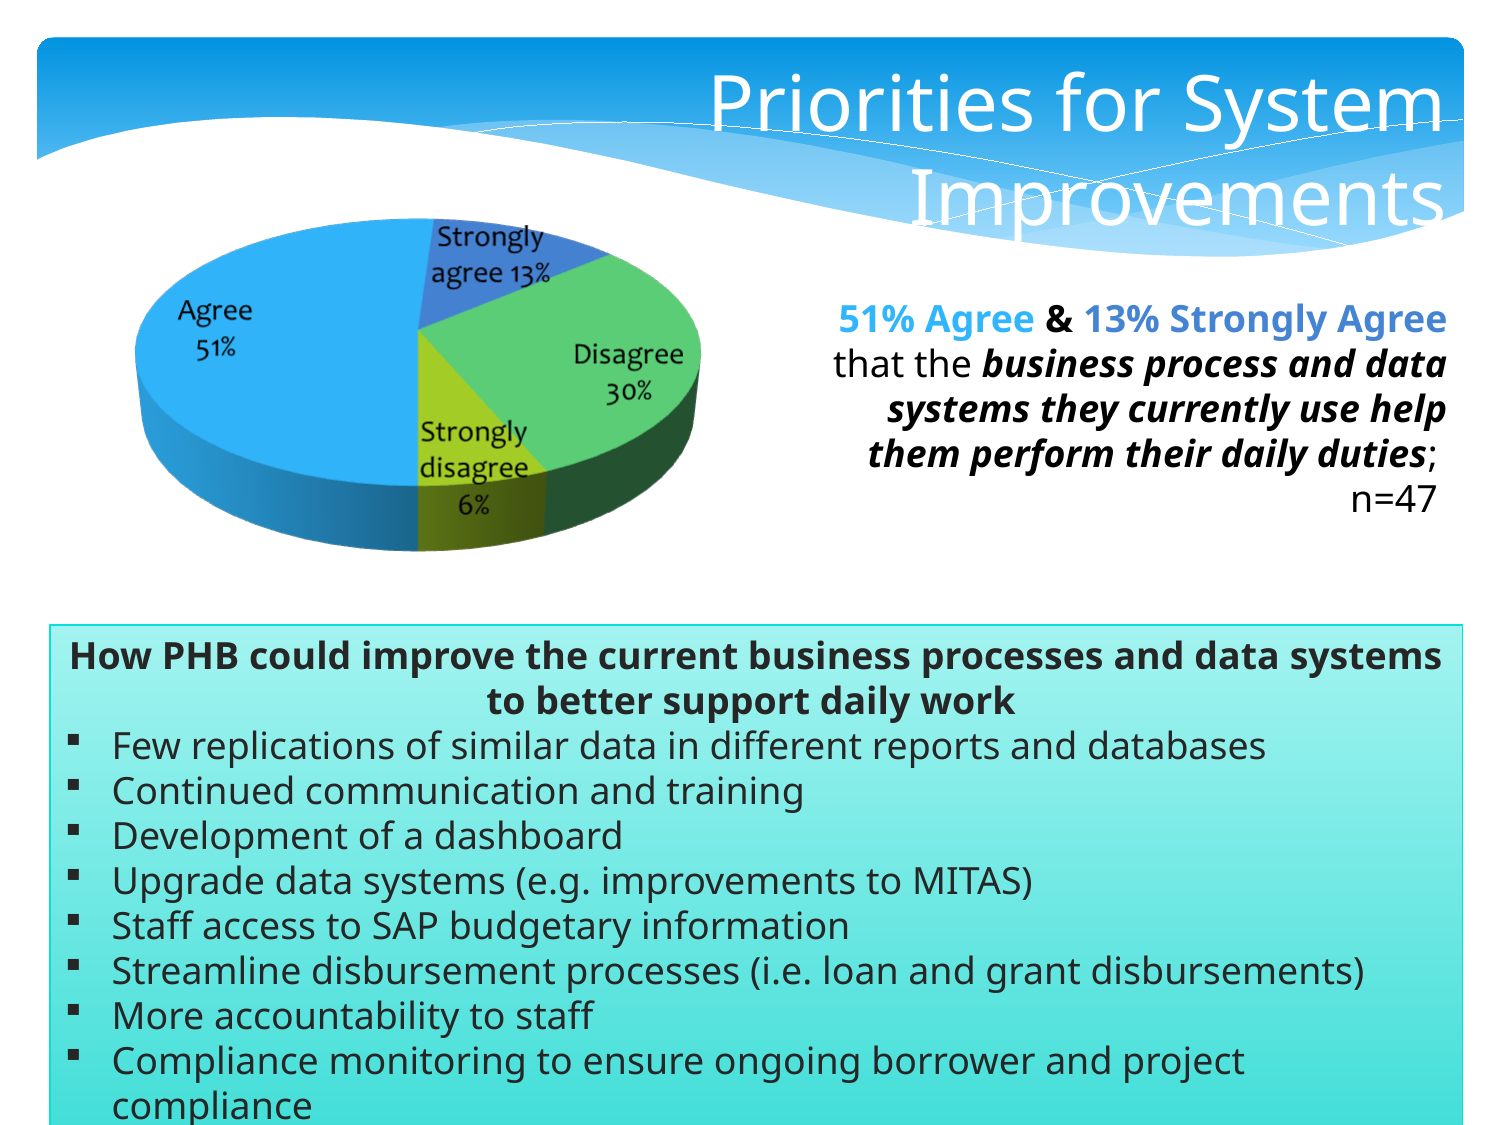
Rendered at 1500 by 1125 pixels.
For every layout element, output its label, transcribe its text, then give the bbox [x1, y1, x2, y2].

text_box Priorities for System Improvements [662, 44, 1463, 250]
text_box 51% Agree & 13% Strongly Agree that the business process and data systems they currently use help them perform their daily duties; n=47 [789, 287, 1463, 528]
text_box How PHB could improve the current business processes and data systems to better support daily work Few replications of similar data in different reports and databases Continued communication and training Development of a dashboard Upgrade data systems (e.g. improvements to MITAS) Staff access to SAP budgetary information Streamline disbursement processes (i.e. loan and grant disbursements) More accountability to staff Compliance monitoring to ensure ongoing borrower and project compliance [49, 624, 1463, 1125]
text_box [49, 138, 784, 638]
